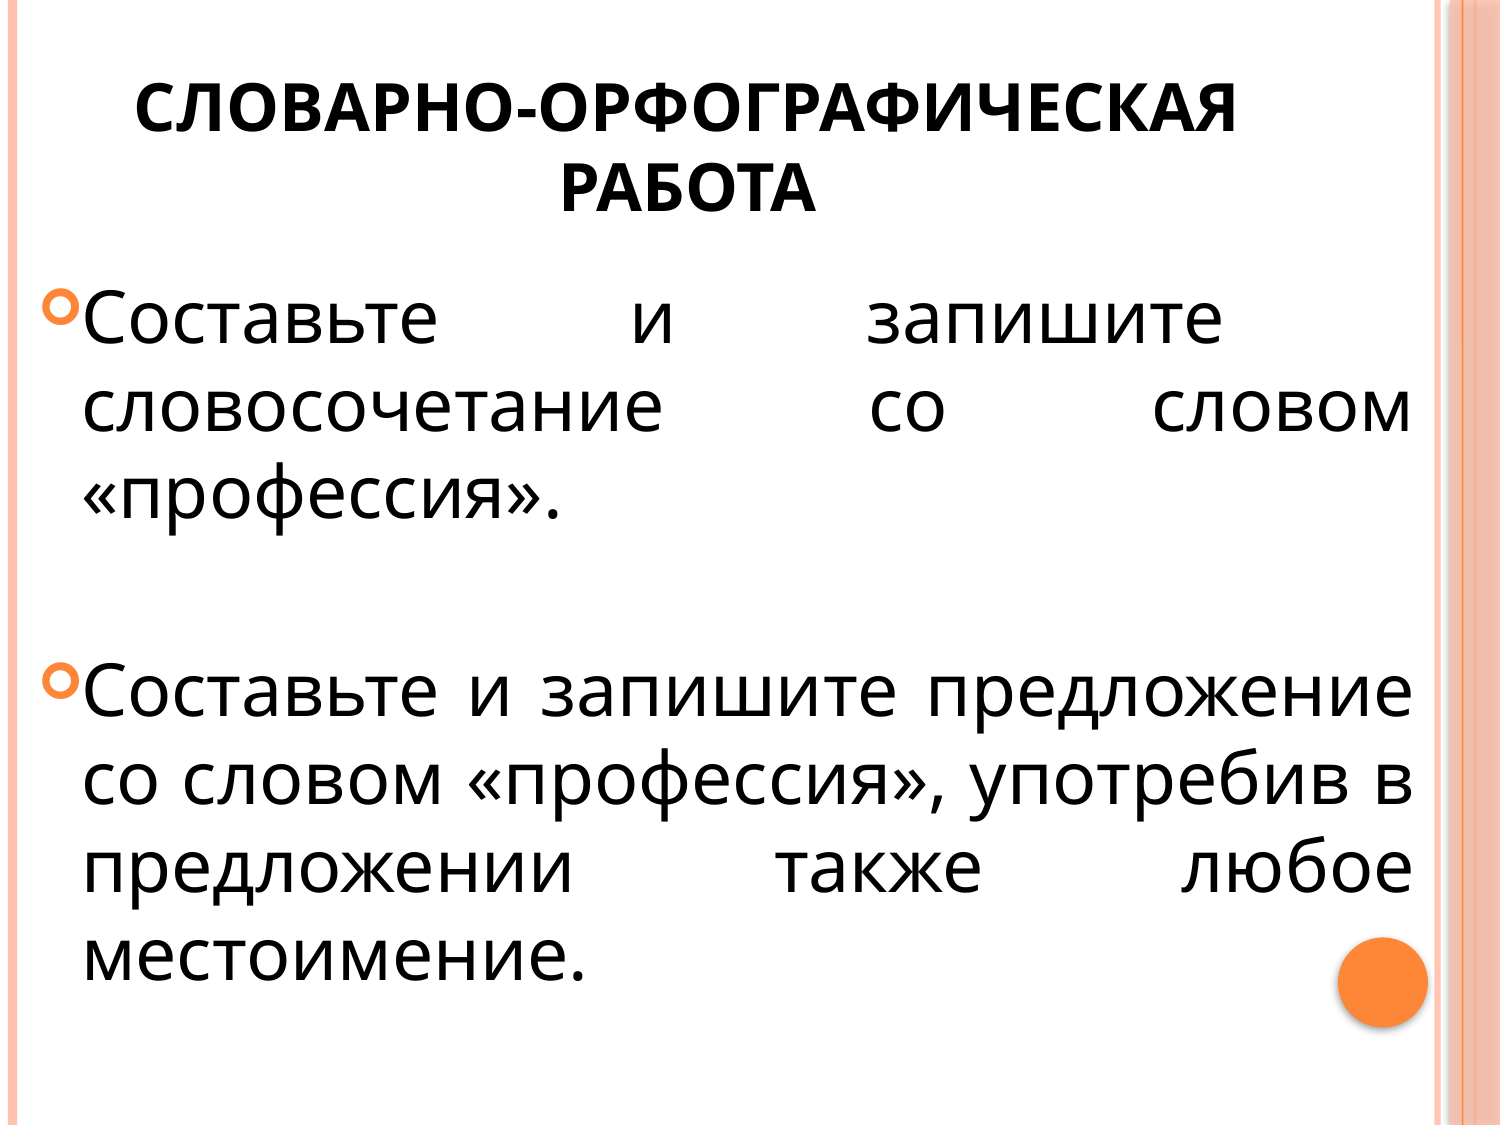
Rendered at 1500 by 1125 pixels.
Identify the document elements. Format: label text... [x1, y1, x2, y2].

list Составьте и запишите словосочетание со словом «профессия». Составьте и запишите предложение со словом «профессия», употребив в предложении также любое местоимение. [23, 262, 1430, 1062]
title Словарно-орфографическая работа [75, 45, 1300, 233]
